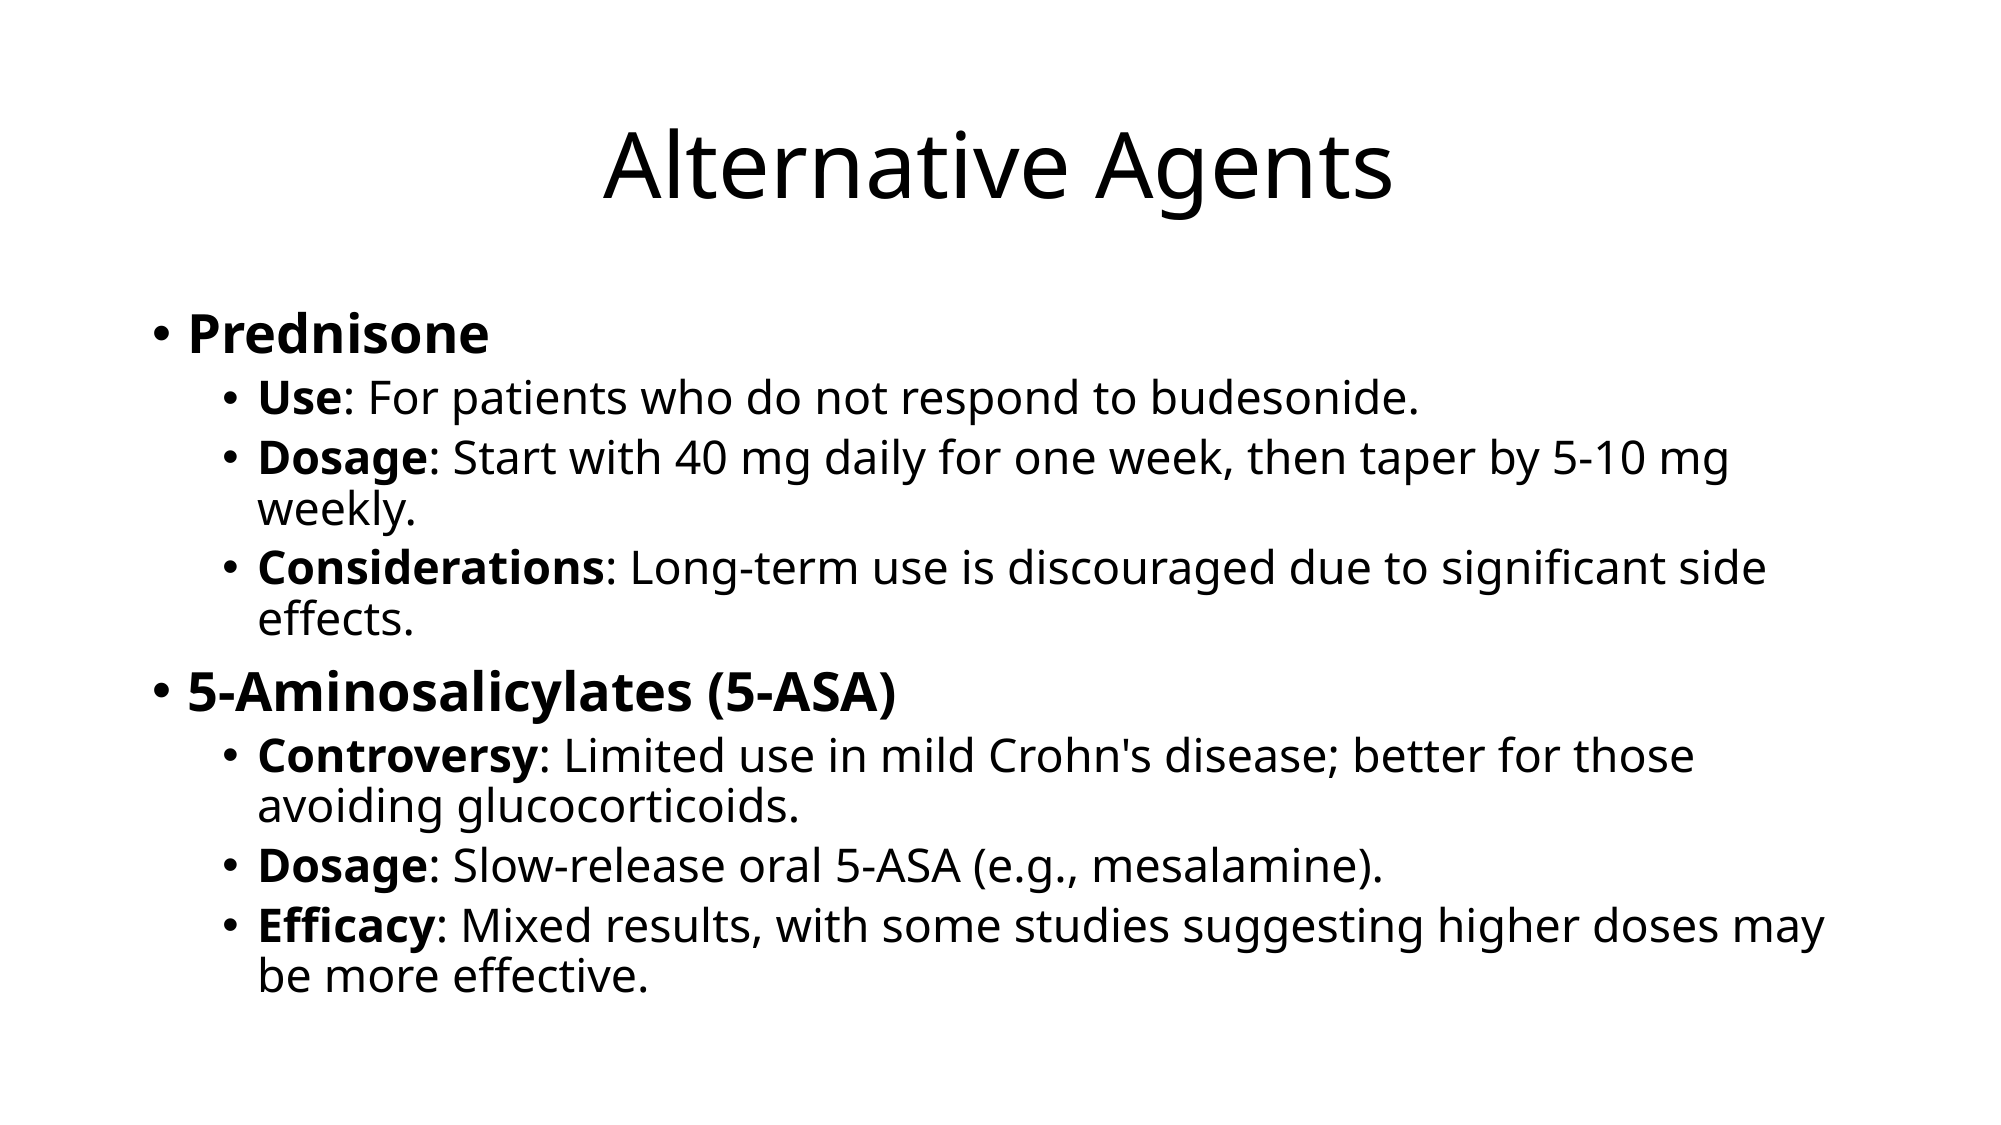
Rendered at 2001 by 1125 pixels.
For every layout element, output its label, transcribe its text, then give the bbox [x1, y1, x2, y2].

list Prednisone Use: For patients who do not respond to budesonide. Dosage: Start with 40 mg daily for one week, then taper by 5-10 mg weekly. Considerations: Long-term use is discouraged due to significant side effects. 5-Aminosalicylates (5-ASA) Controversy: Limited use in mild Crohn's disease; better for those avoiding glucocorticoids. Dosage: Slow-release oral 5-ASA (e.g., mesalamine). Efficacy: Mixed results, with some studies suggesting higher doses may be more effective. [137, 299, 1863, 1014]
title Alternative Agents [137, 59, 1863, 278]
